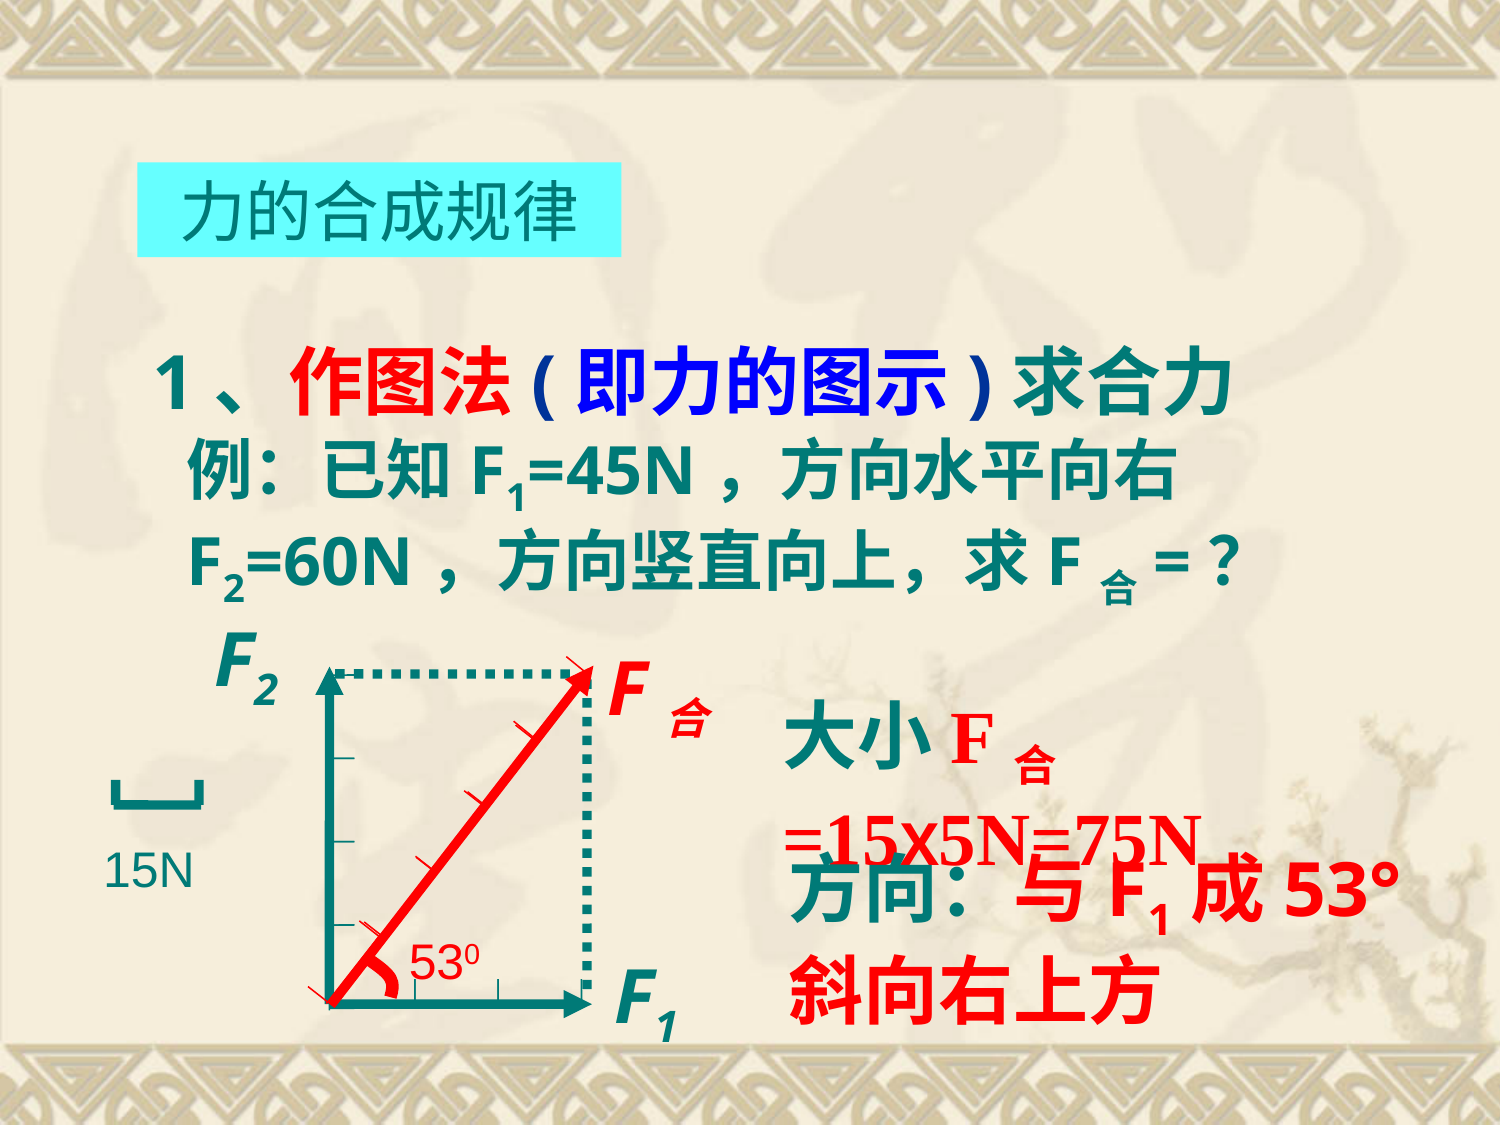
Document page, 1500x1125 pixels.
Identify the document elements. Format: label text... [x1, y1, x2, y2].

text_box F2 [199, 618, 294, 722]
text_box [368, 921, 545, 998]
text_box 大小F合=15X5N=75N [767, 680, 1500, 888]
text_box 方向：与F1成53°斜向右上方 [773, 834, 1436, 1042]
text_box 力的合成规律 [137, 162, 622, 258]
text_box 1、作图法(即力的图示)求合力 [137, 327, 1353, 522]
picture [0, 0, 1500, 1125]
text_box F1 [599, 941, 694, 1059]
text_box 例：已知F1=45N，方向水平向右F2=60N，方向竖直向上，求F合=？ [171, 420, 1412, 618]
text_box F合 [592, 633, 723, 751]
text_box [330, 652, 594, 1006]
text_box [88, 779, 252, 906]
